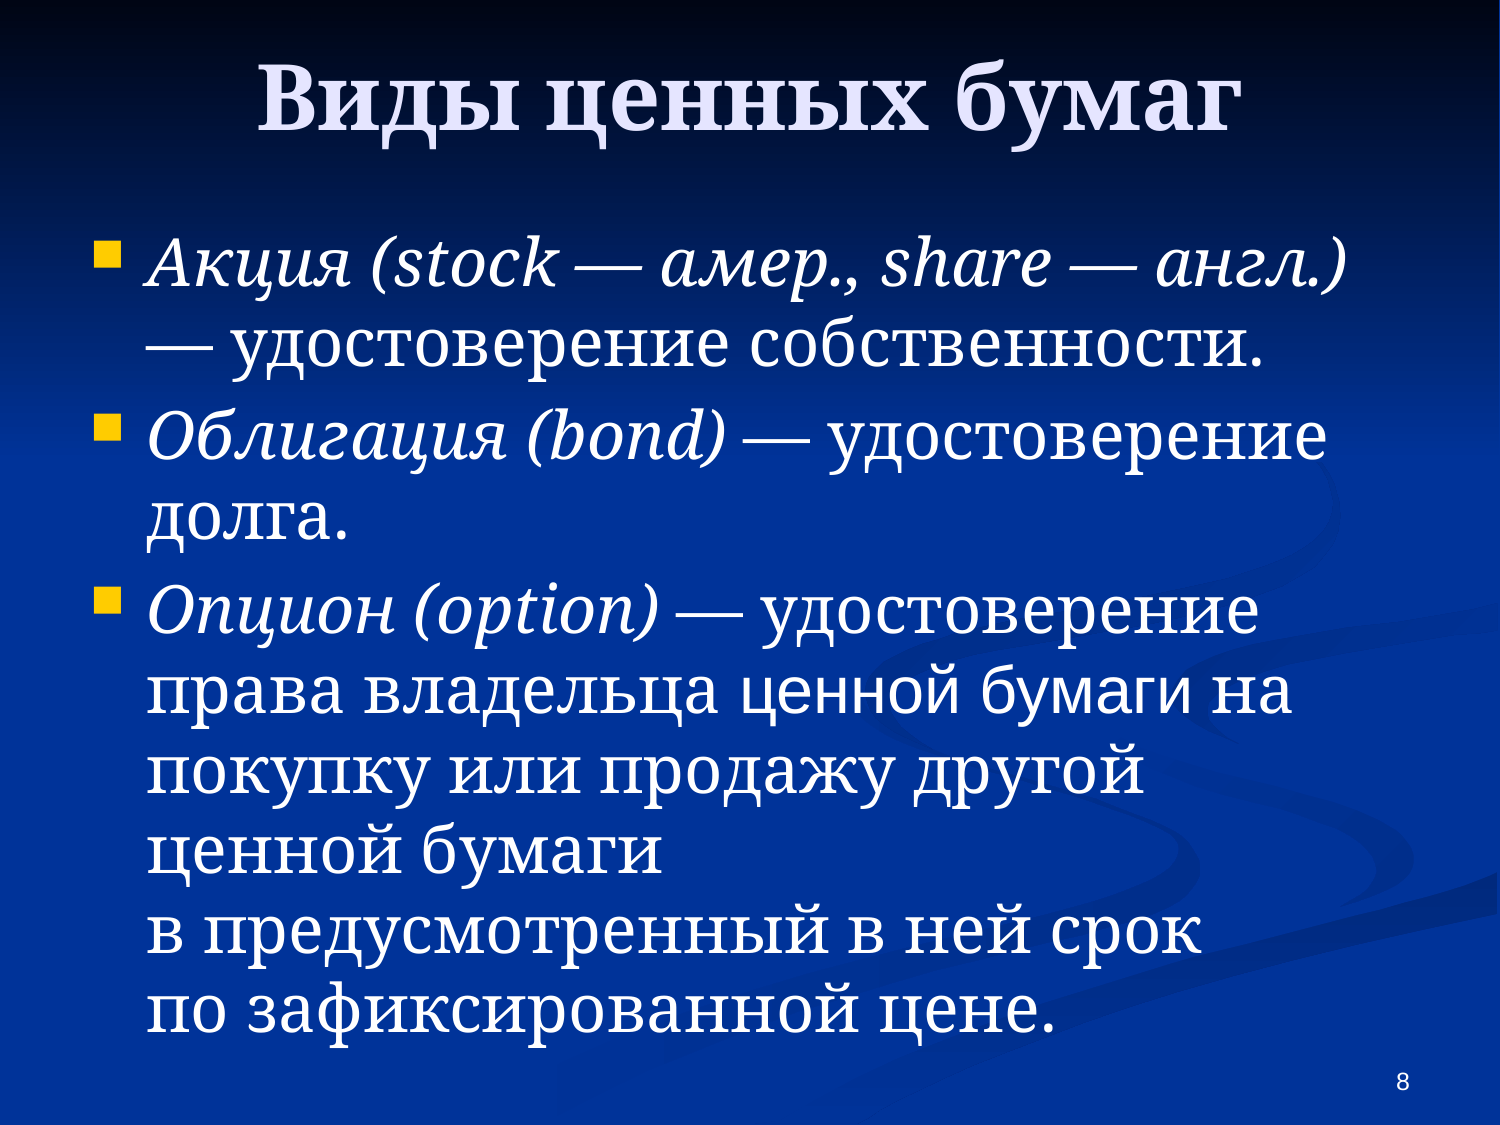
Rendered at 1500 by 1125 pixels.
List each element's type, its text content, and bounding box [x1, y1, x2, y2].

slide_number 8 [1074, 1074, 1426, 1104]
title Виды ценных бумаг [74, 0, 1426, 188]
list Акция (stock — амер., share — англ.) — удостоверение собственности. Облигация (bond) — удостоверение долга. Опцион (option) — удостоверение права владельца ценной бумаги на покупку или продажу другой ценной бумаги в предусмотренный в ней срок по зафиксированной цене. [74, 212, 1426, 1051]
